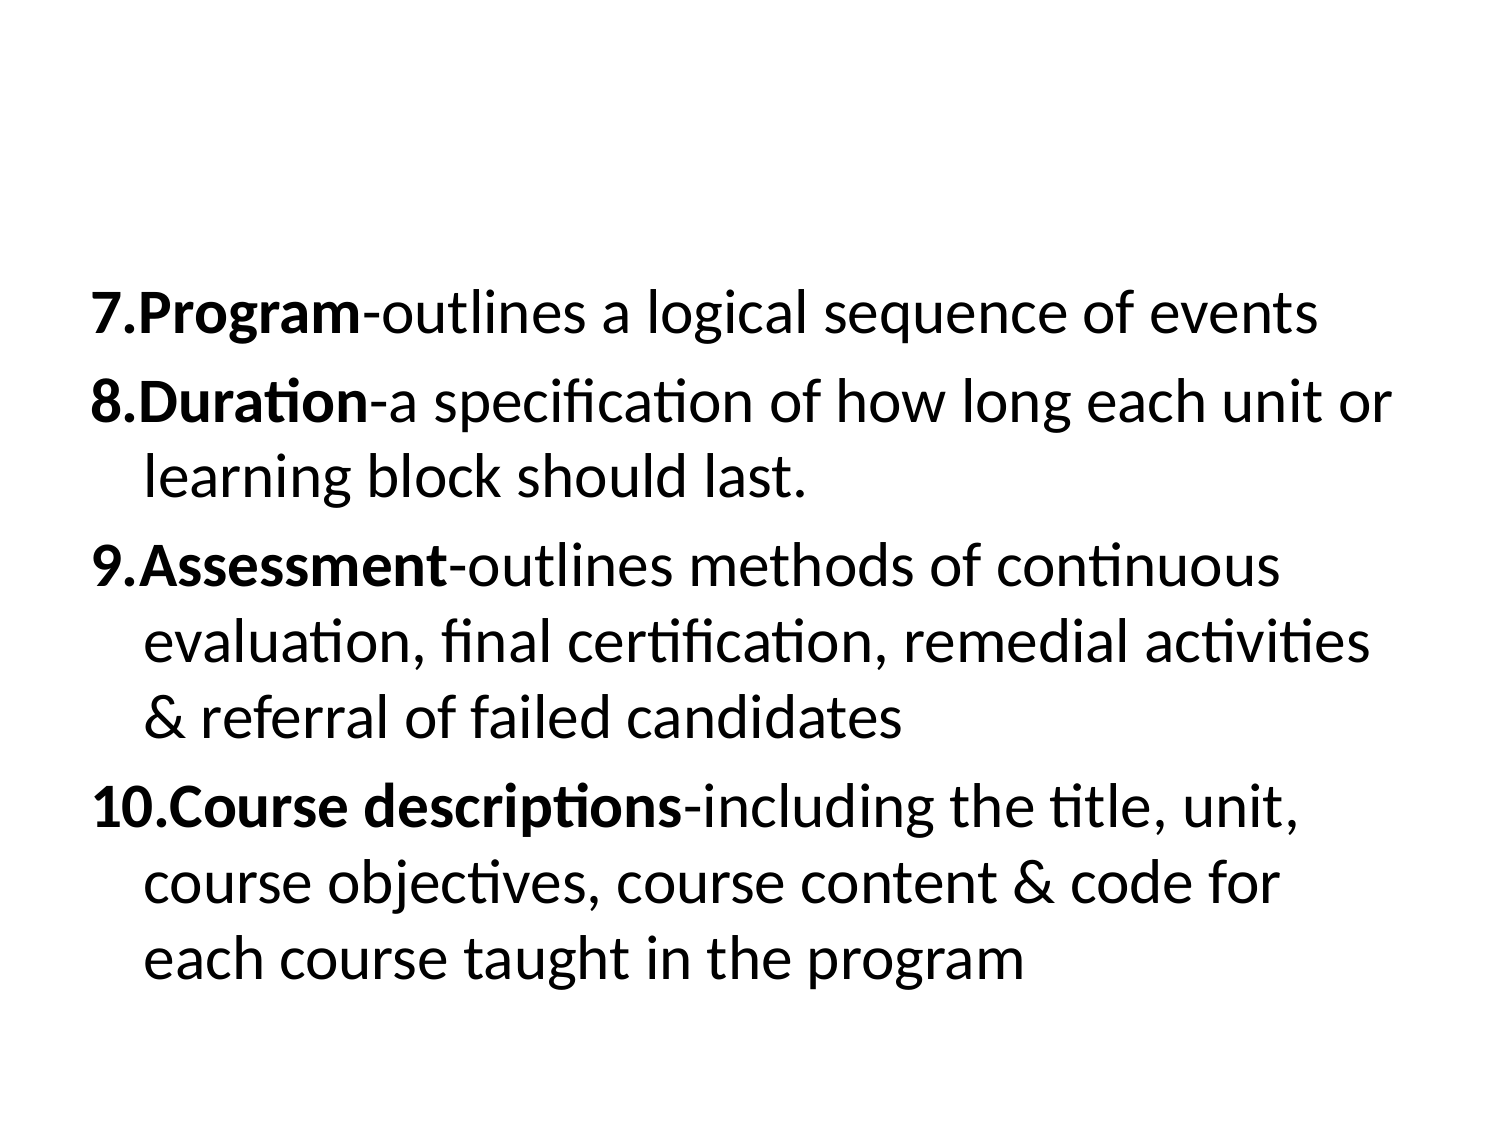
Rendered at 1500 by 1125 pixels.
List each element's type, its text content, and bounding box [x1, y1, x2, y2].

list 7.Program-outlines a logical sequence of events 8.Duration-a specification of how long each unit or learning block should last. 9.Assessment-outlines methods of continuous evaluation, final certification, remedial activities & referral of failed candidates 10.Course descriptions-including the title, unit, course objectives, course content & code for each course taught in the program [75, 262, 1425, 1005]
